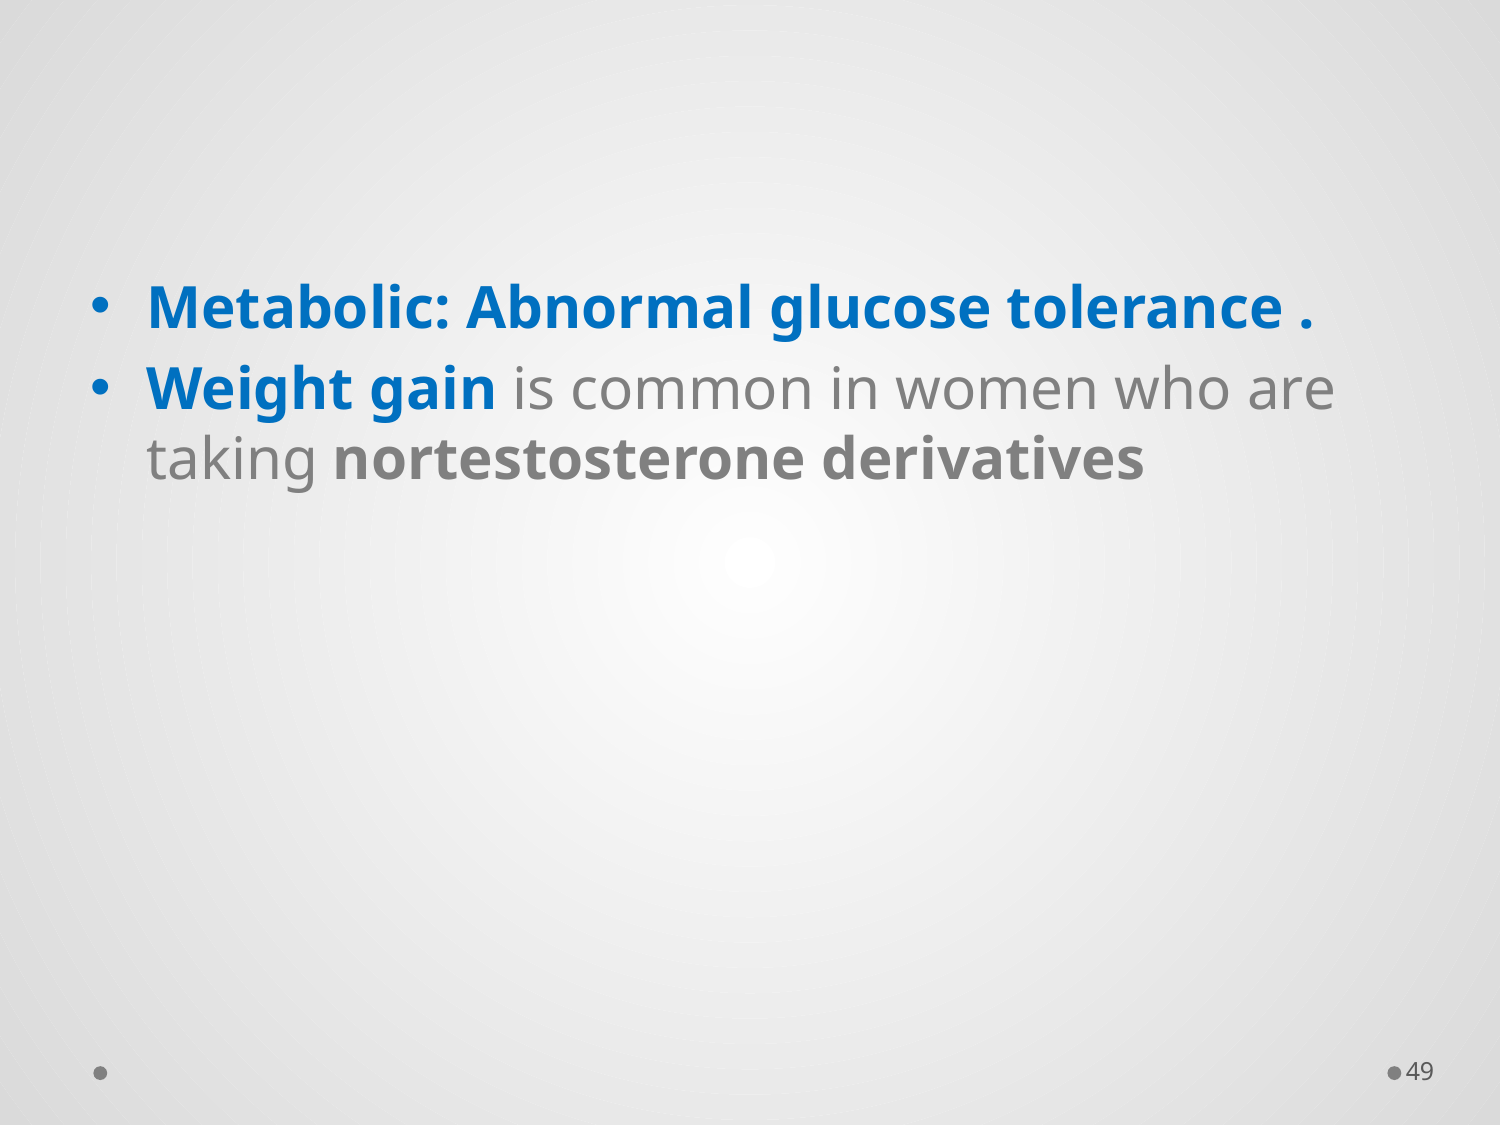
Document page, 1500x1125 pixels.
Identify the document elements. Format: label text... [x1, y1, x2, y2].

list Metabolic: Abnormal glucose tolerance . Weight gain is common in women who are taking nortestosterone derivatives [75, 262, 1425, 1005]
slide_number 49 [1401, 1042, 1494, 1103]
